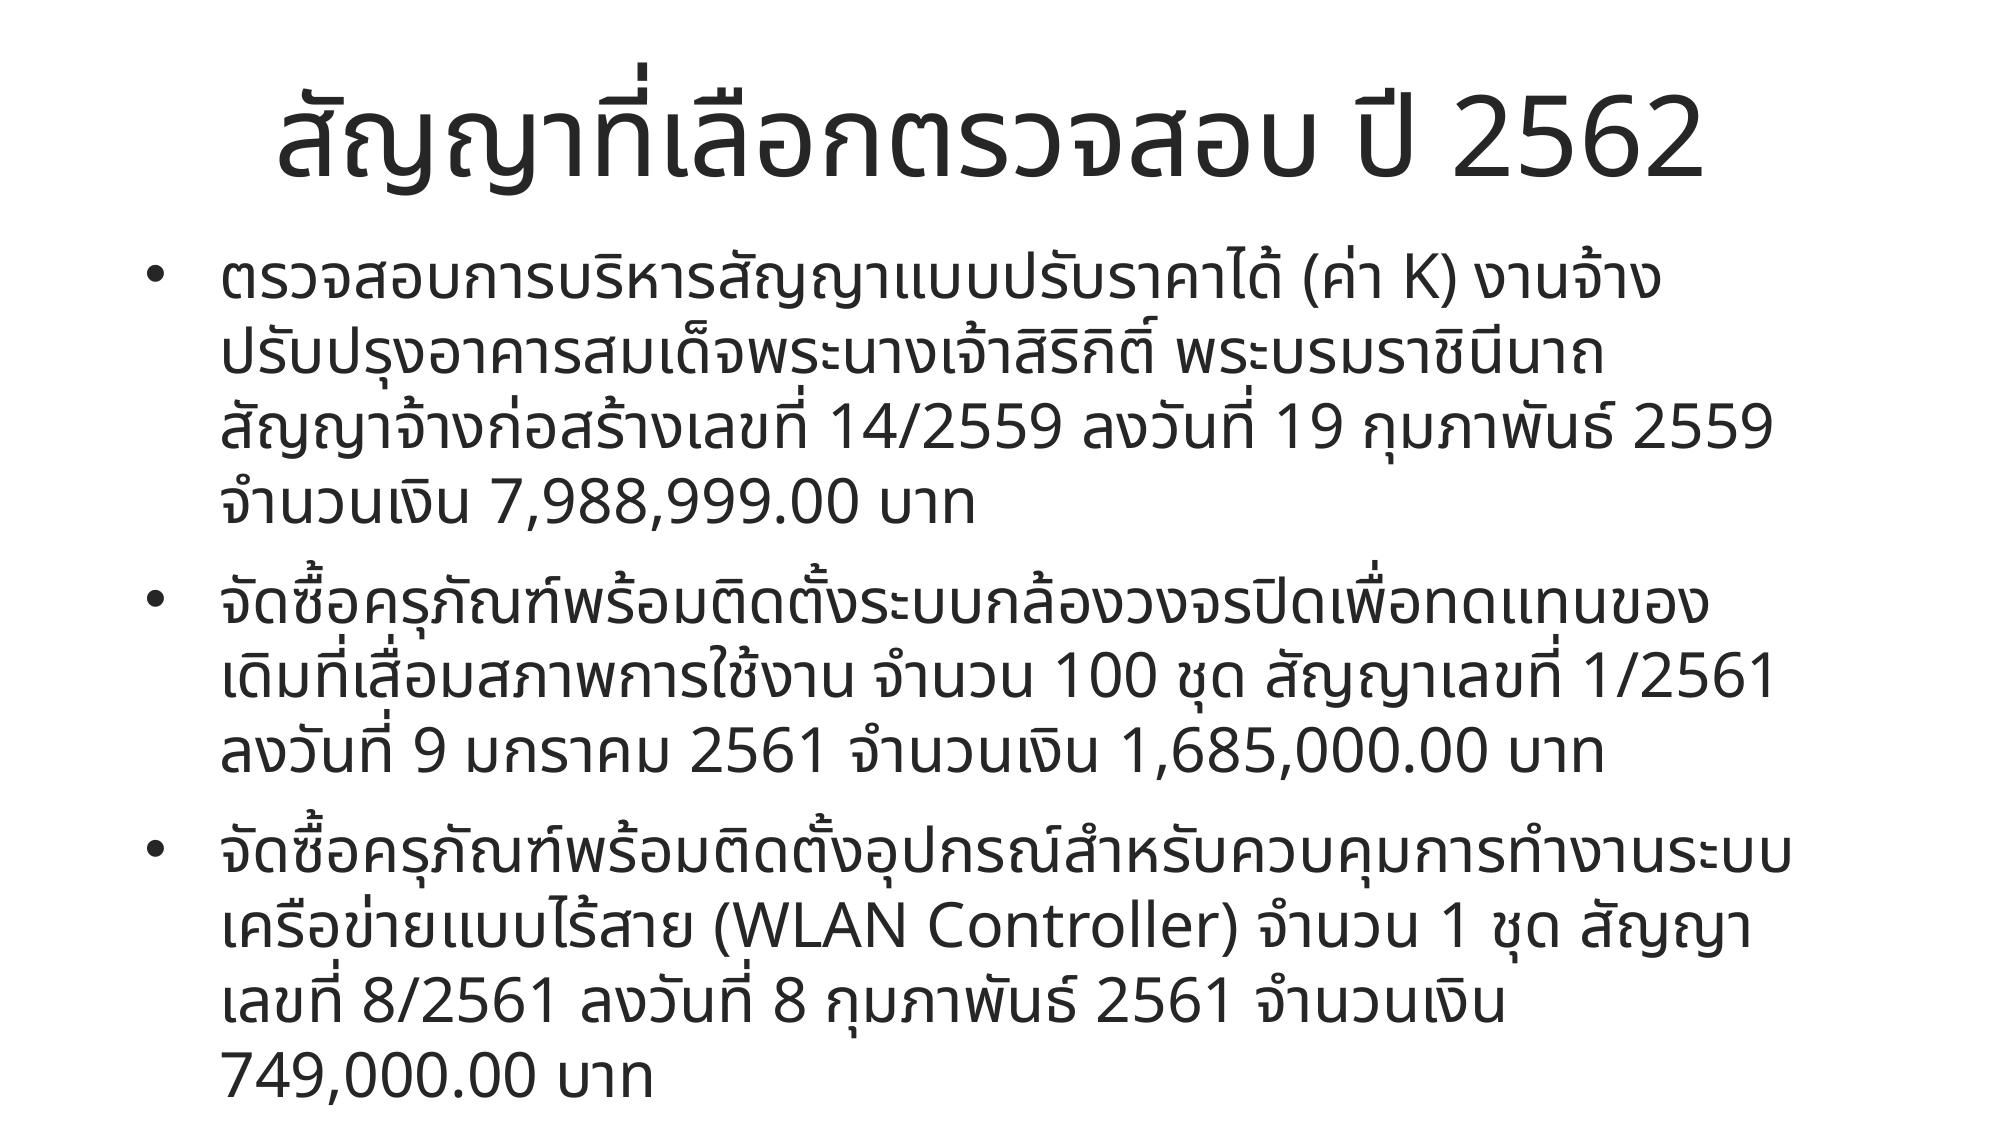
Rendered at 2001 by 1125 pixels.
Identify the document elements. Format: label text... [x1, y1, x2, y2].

text_box [29, 175, 1983, 1076]
text_box ตรวจสอบการบริหารสัญญาแบบปรับราคาได้ (ค่า K) งานจ้างปรับปรุงอาคารสมเด็จพระนางเจ้าสิริกิติ์ พระบรมราชินีนาถ สัญญาจ้างก่อสร้างเลขที่ 14/2559 ลงวันที่ 19 กุมภาพันธ์ 2559 จำนวนเงิน 7,988,999.00 บาท จัดซื้อครุภัณฑ์พร้อมติดตั้งระบบกล้องวงจรปิดเพื่อทดแทนของเดิมที่เสื่อมสภาพการใช้งาน จำนวน 100 ชุด สัญญาเลขที่ 1/2561 ลงวันที่ 9 มกราคม 2561 จำนวนเงิน 1,685,000.00 บาท จัดซื้อครุภัณฑ์พร้อมติดตั้งอุปกรณ์สำหรับควบคุมการทำงานระบบเครือข่ายแบบไร้สาย (WLAN Controller) จำนวน 1 ชุด สัญญาเลขที่ 8/2561 ลงวันที่ 8 กุมภาพันธ์ 2561 จำนวนเงิน 749,000.00 บาท จัดซื้อรถบรรทุก ขนาดไม่น้อยกว่า 3 ตัน 6 ล้อ พร้อมติดตั้งหลังคา จำนวน 1 คัน สัญญาเลขที่ 39/2561 ลงวันที่ 7 สิงหาคม 2561 จำนวนเงิน 1,270,000.00 บาท [129, 228, 1813, 1076]
list สัญญาที่เลือกตรวจสอบ ปี 2562 [56, 80, 1956, 175]
